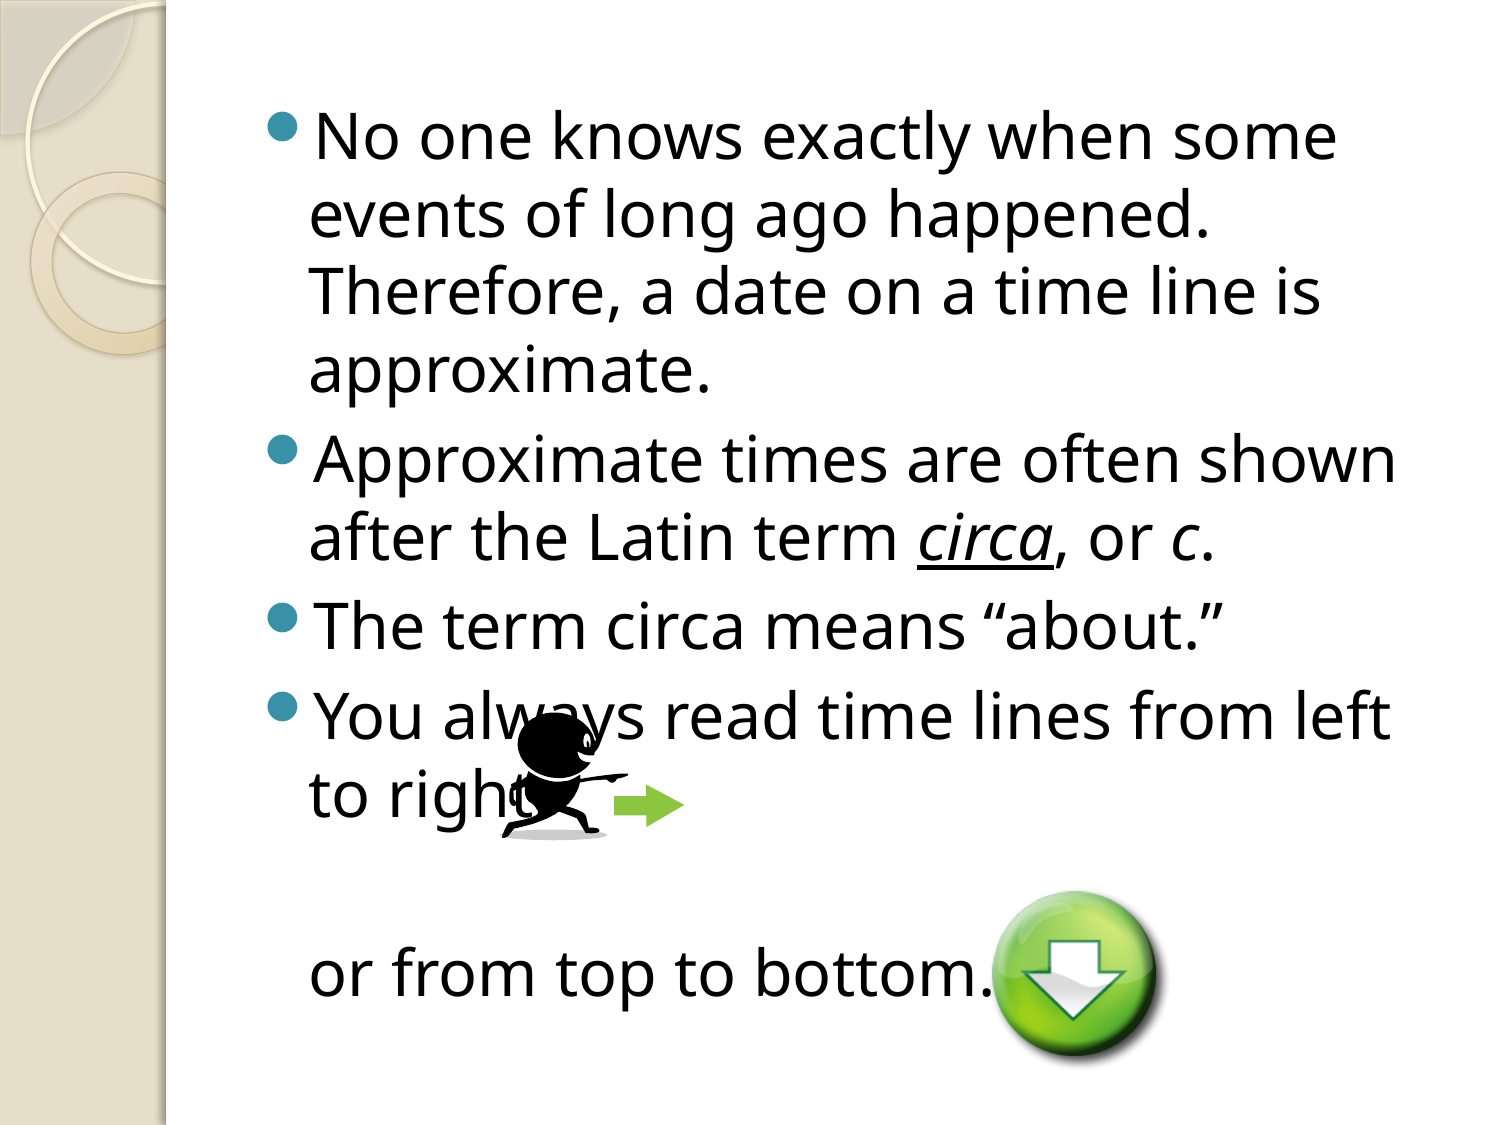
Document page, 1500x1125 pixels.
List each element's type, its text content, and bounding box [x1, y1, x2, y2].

picture [499, 712, 685, 841]
picture [974, 874, 1176, 1076]
list No one knows exactly when some events of long ago happened. Therefore, a date on a time line is approximate. Approximate times are often shown after the Latin term circa, or c. The term circa means “about.” You always read time lines from left to right or from top to bottom. [235, 87, 1466, 1025]
